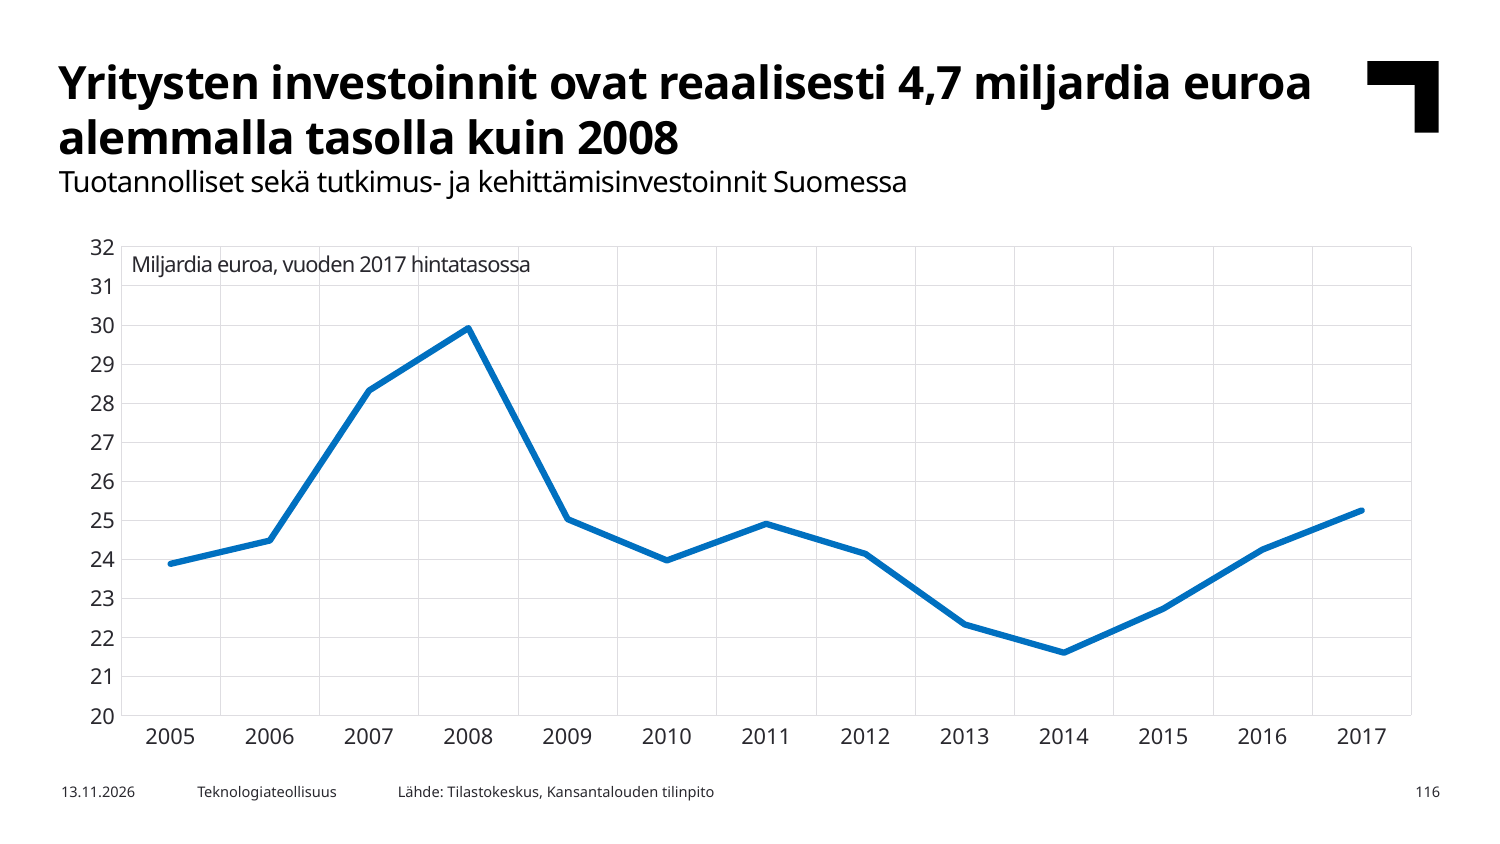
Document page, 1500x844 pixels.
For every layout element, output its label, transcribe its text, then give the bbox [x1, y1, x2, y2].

chart [62, 220, 1440, 763]
footer Teknologiateollisuus [182, 775, 382, 803]
list Lähde: Tilastokeskus, Kansantalouden tilinpito [382, 775, 871, 803]
slide_number 116 [1313, 775, 1456, 803]
list Yritysten investoinnit ovat reaalisesti 4,7 miljardia euroa alemmalla tasolla kuin 2008 Tuotannolliset sekä tutkimus- ja kehittämisinvestoinnit Suomessa [41, 46, 1353, 153]
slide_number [46, 775, 182, 803]
